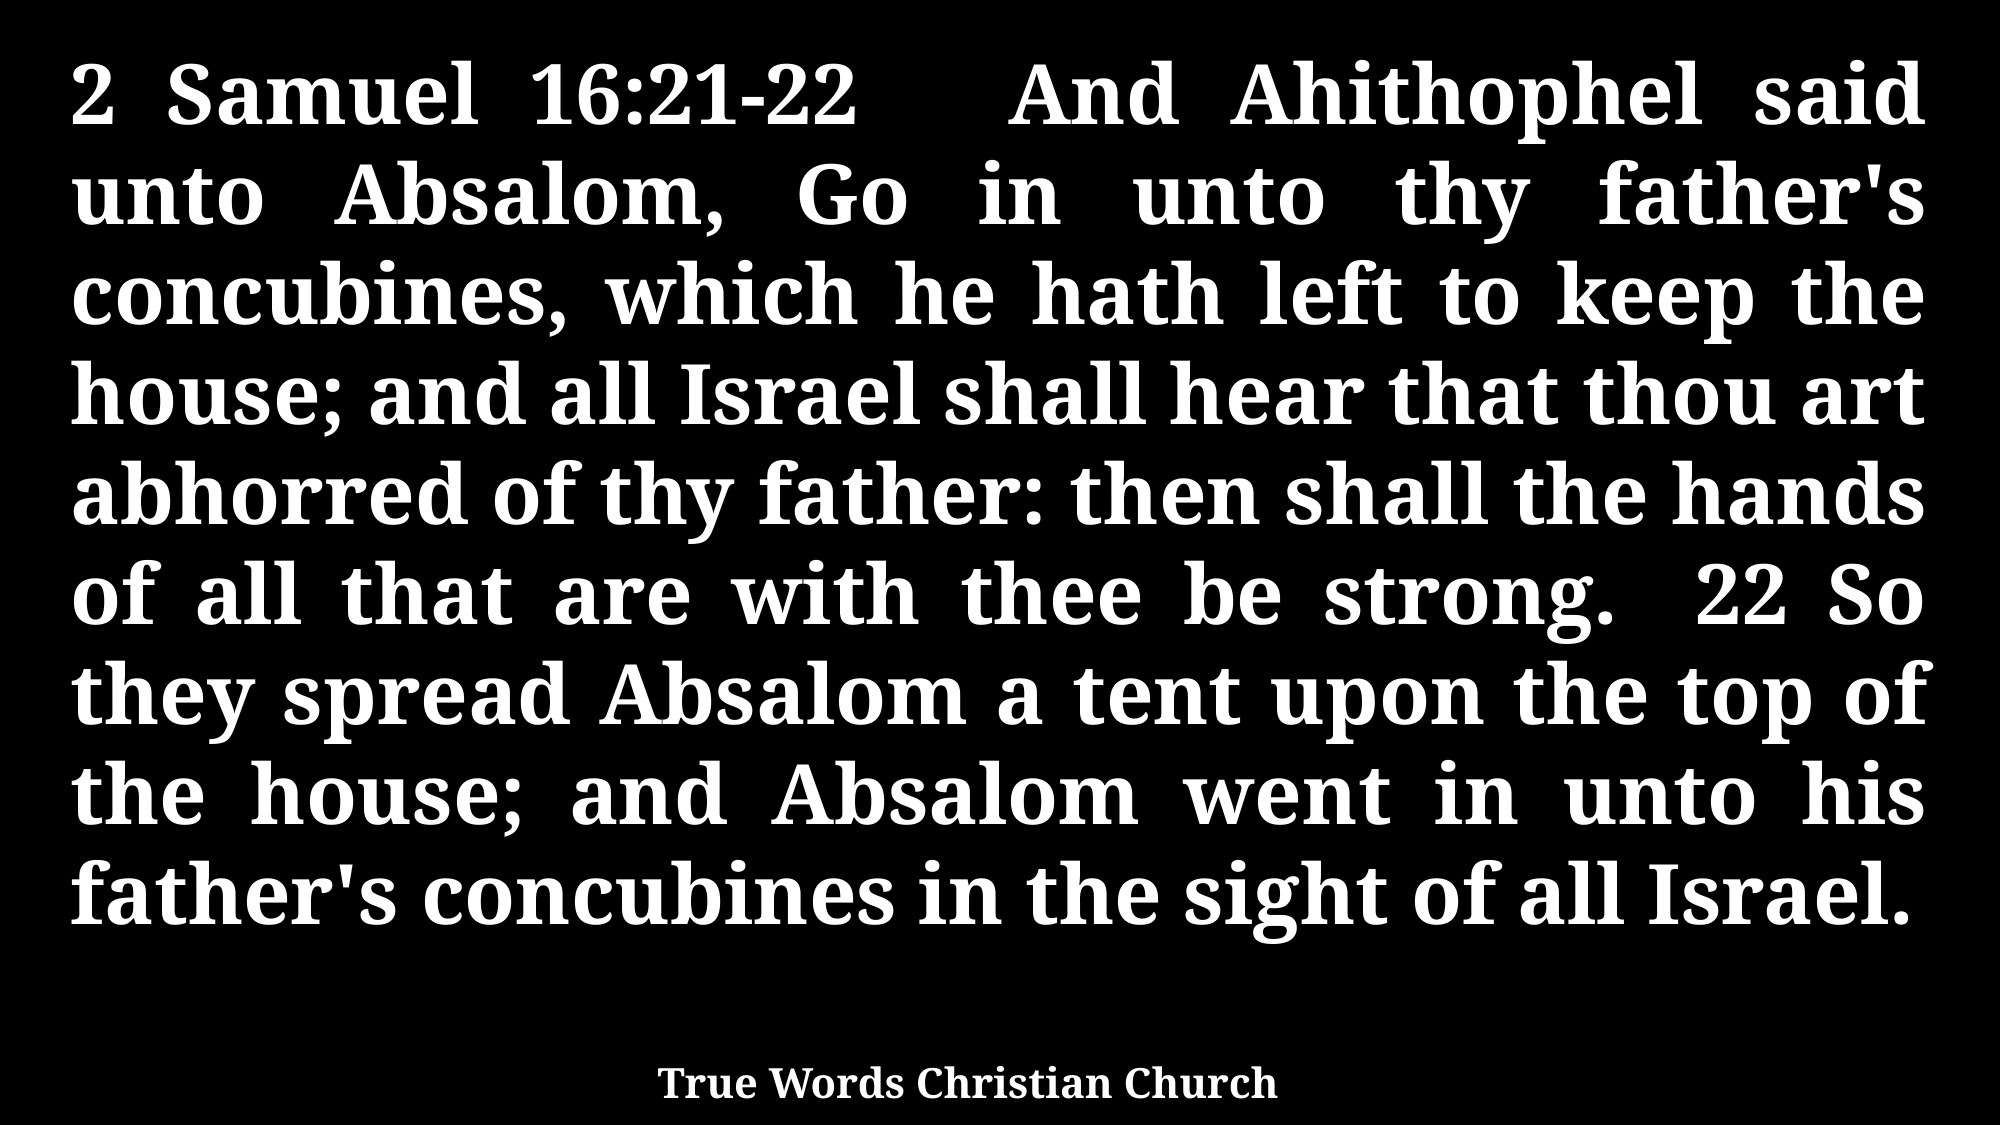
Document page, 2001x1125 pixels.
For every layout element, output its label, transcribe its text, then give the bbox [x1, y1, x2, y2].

text_box 2 Samuel 16:21-22 And Ahithophel said unto Absalom, Go in unto thy father's concubines, which he hath left to keep the house; and all Israel shall hear that thou art abhorred of thy father: then shall the hands of all that are with thee be strong. 22 So they spread Absalom a tent upon the top of the house; and Absalom went in unto his father's concubines in the sight of all Israel. [55, 33, 1944, 949]
text_box True Words Christian Church [642, 1049, 1294, 1114]
